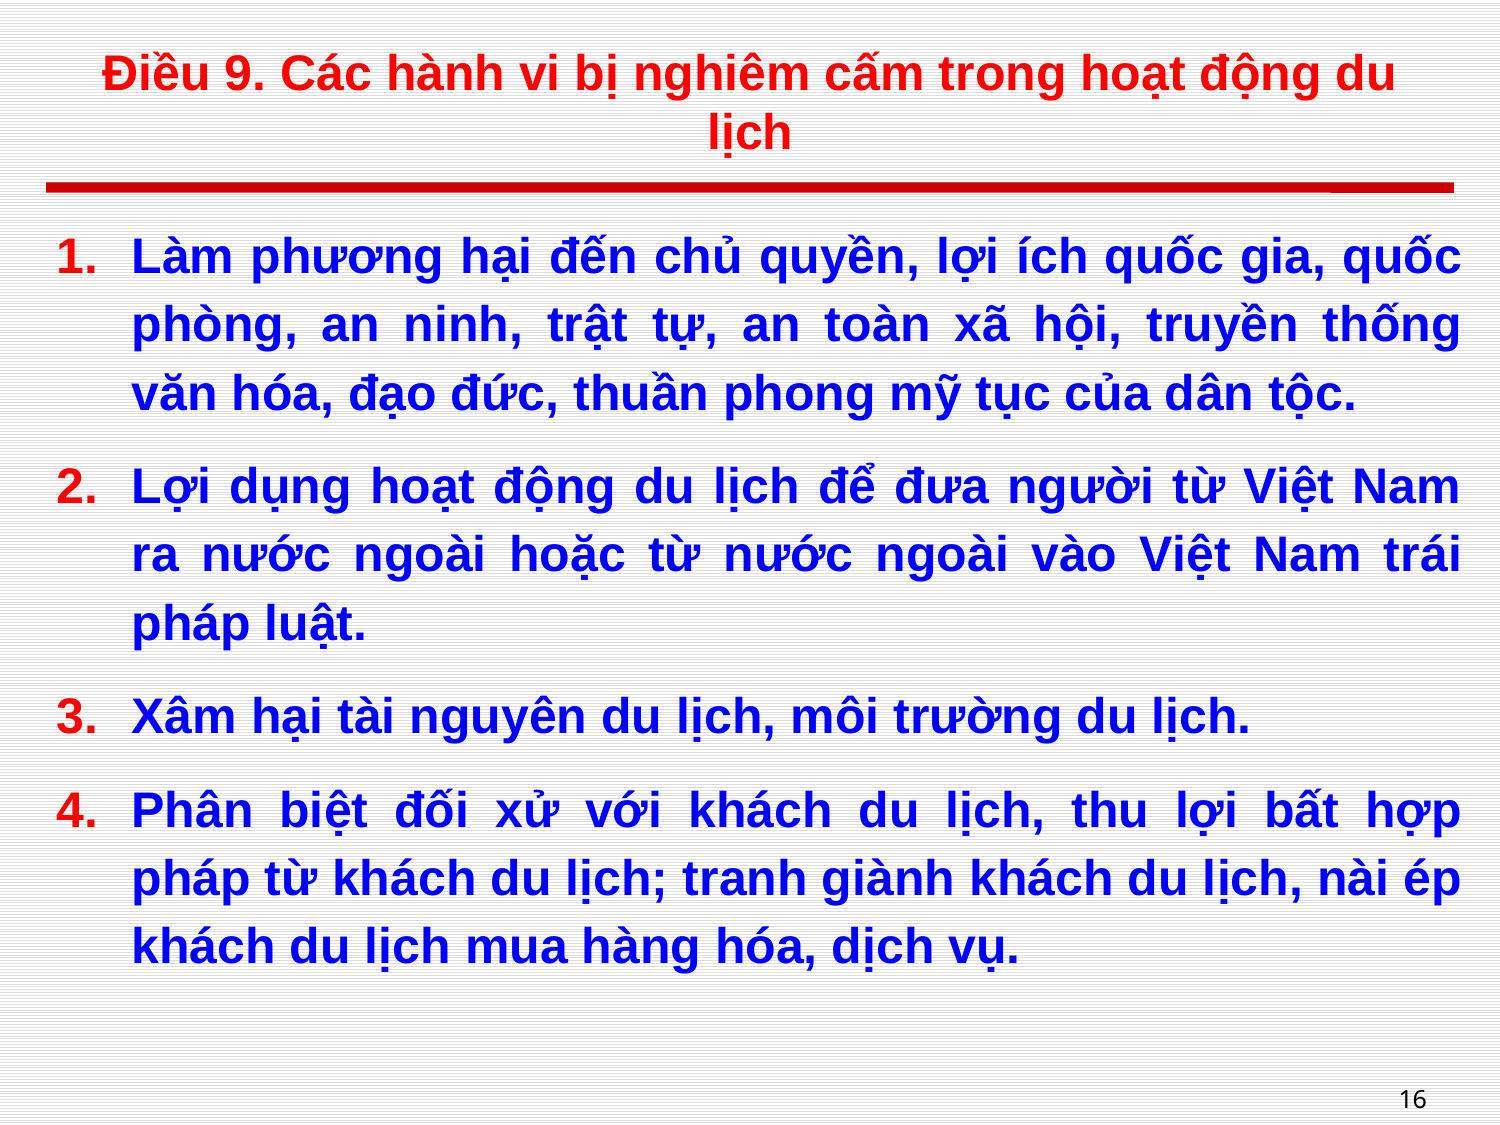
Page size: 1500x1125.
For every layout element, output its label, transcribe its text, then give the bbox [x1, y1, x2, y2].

title Điều 9. Các hành vi bị nghiêm cấm trong hoạt động du lịch [38, 24, 1463, 175]
text_box Làm phương hại đến chủ quyền, lợi ích quốc gia, quốc phòng, an ninh, trật tự, an toàn xã hội, truyền thống văn hóa, đạo đức, thuần phong mỹ tục của dân tộc. Lợi dụng hoạt động du lịch để đưa người từ Việt Nam ra nước ngoài hoặc từ nước ngoài vào Việt Nam trái pháp luật. Xâm hại tài nguyên du lịch, môi trường du lịch. Phân biệt đối xử với khách du lịch, thu lợi bất hợp pháp từ khách du lịch; tranh giành khách du lịch, nài ép khách du lịch mua hàng hóa, dịch vụ. [23, 199, 1477, 1088]
